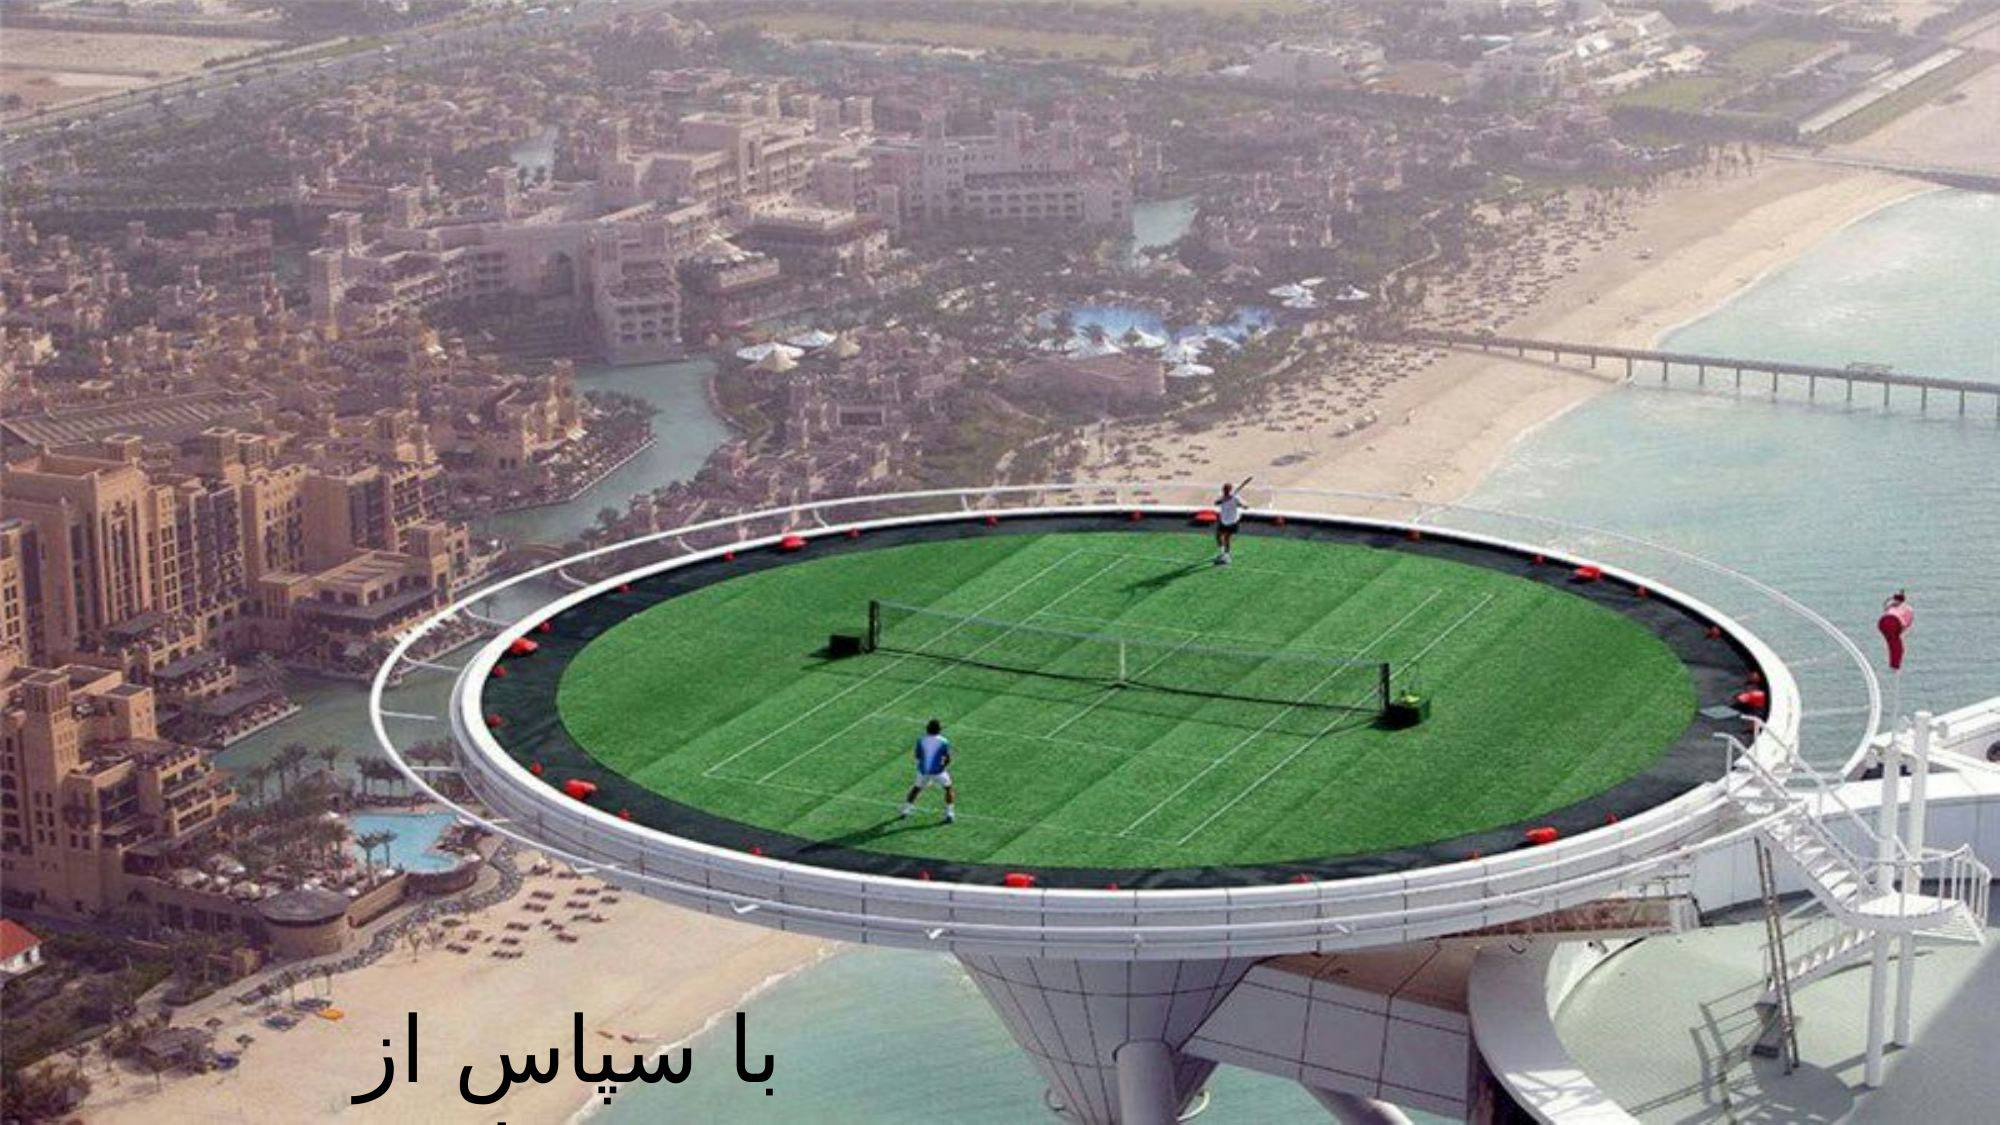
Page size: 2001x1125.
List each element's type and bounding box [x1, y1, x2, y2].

list [0, 0, 2000, 1125]
